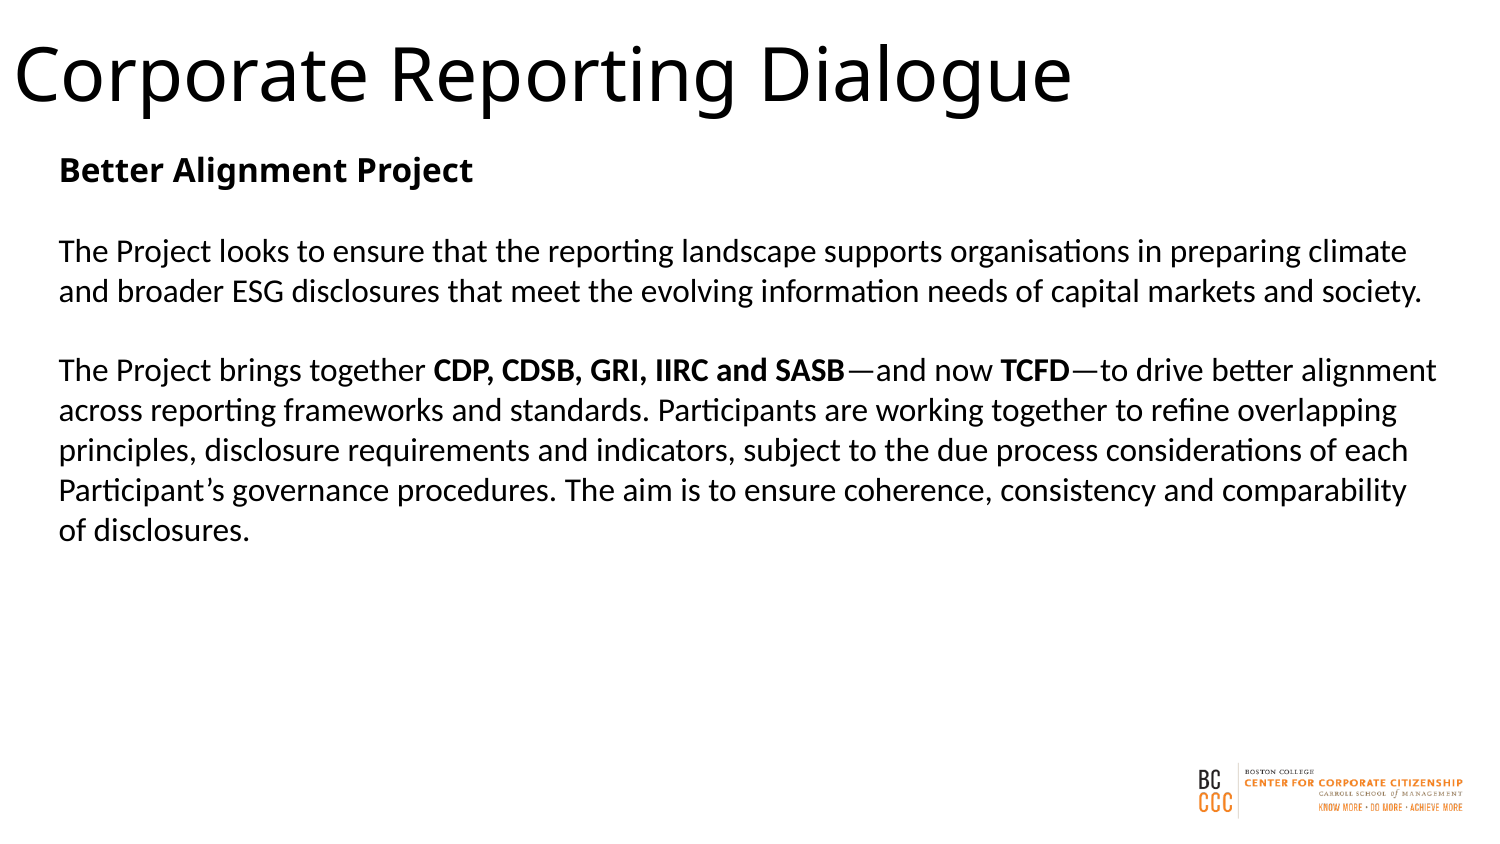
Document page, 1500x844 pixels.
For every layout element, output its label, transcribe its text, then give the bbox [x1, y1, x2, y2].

text_box Better Alignment Project The Project looks to ensure that the reporting landscape supports organisations in preparing climate and broader ESG disclosures that meet the evolving information needs of capital markets and society. The Project brings together CDP, CDSB, GRI, IIRC and SASB—and now TCFD—to drive better alignment across reporting frameworks and standards. Participants are working together to refine overlapping principles, disclosure requirements and indicators, subject to the due process considerations of each Participant’s governance procedures. The aim is to ensure coherence, consistency and comparability of disclosures. [43, 141, 1457, 556]
picture [1196, 760, 1467, 822]
title Corporate Reporting Dialogue [0, 1, 1500, 142]
